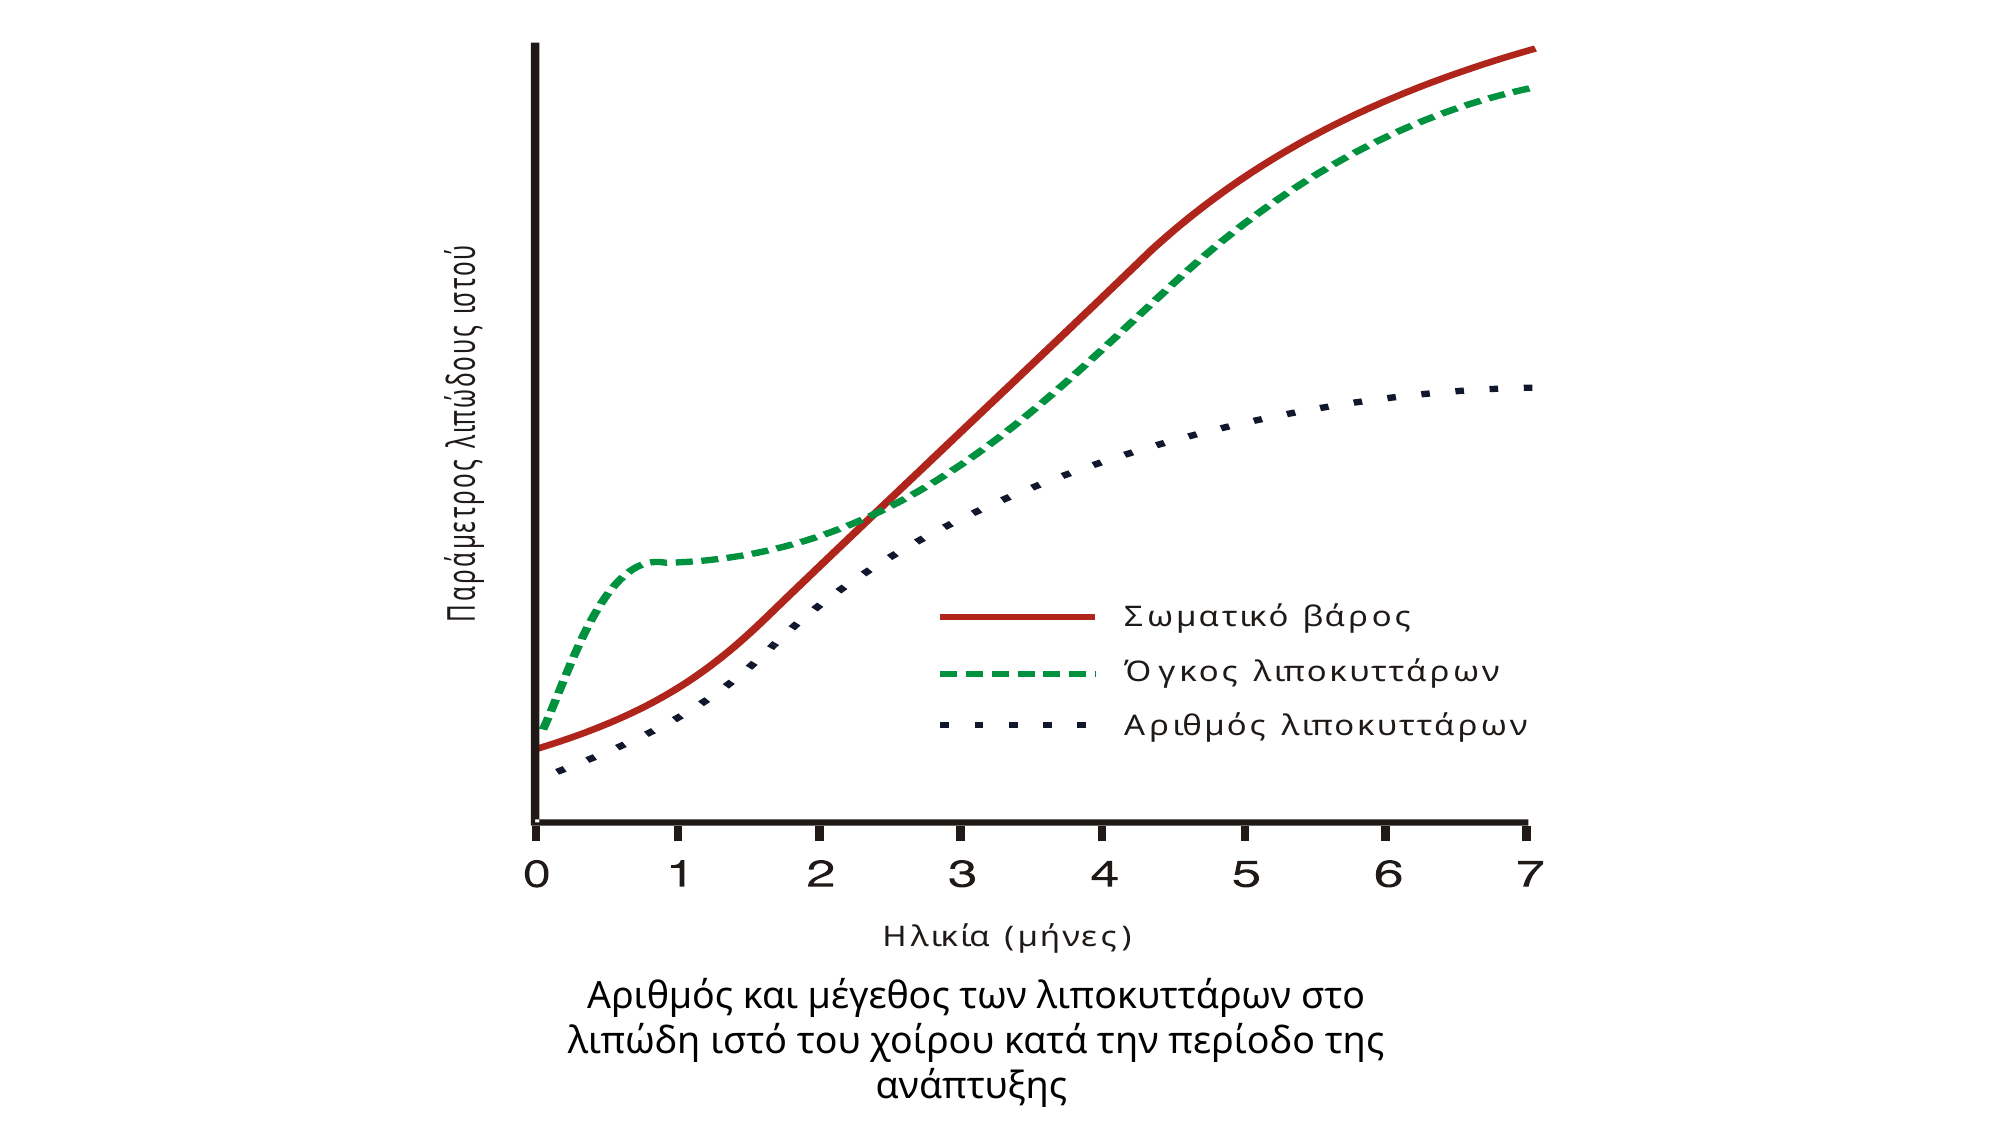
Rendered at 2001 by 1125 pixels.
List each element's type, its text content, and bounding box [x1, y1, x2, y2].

picture [444, 42, 1544, 953]
text_box Αριθμός και μέγεθος των λιποκυττάρων στο λιπώδη ιστό του χοίρου κατά την περίοδο της ανάπτυξης [503, 964, 1449, 1114]
